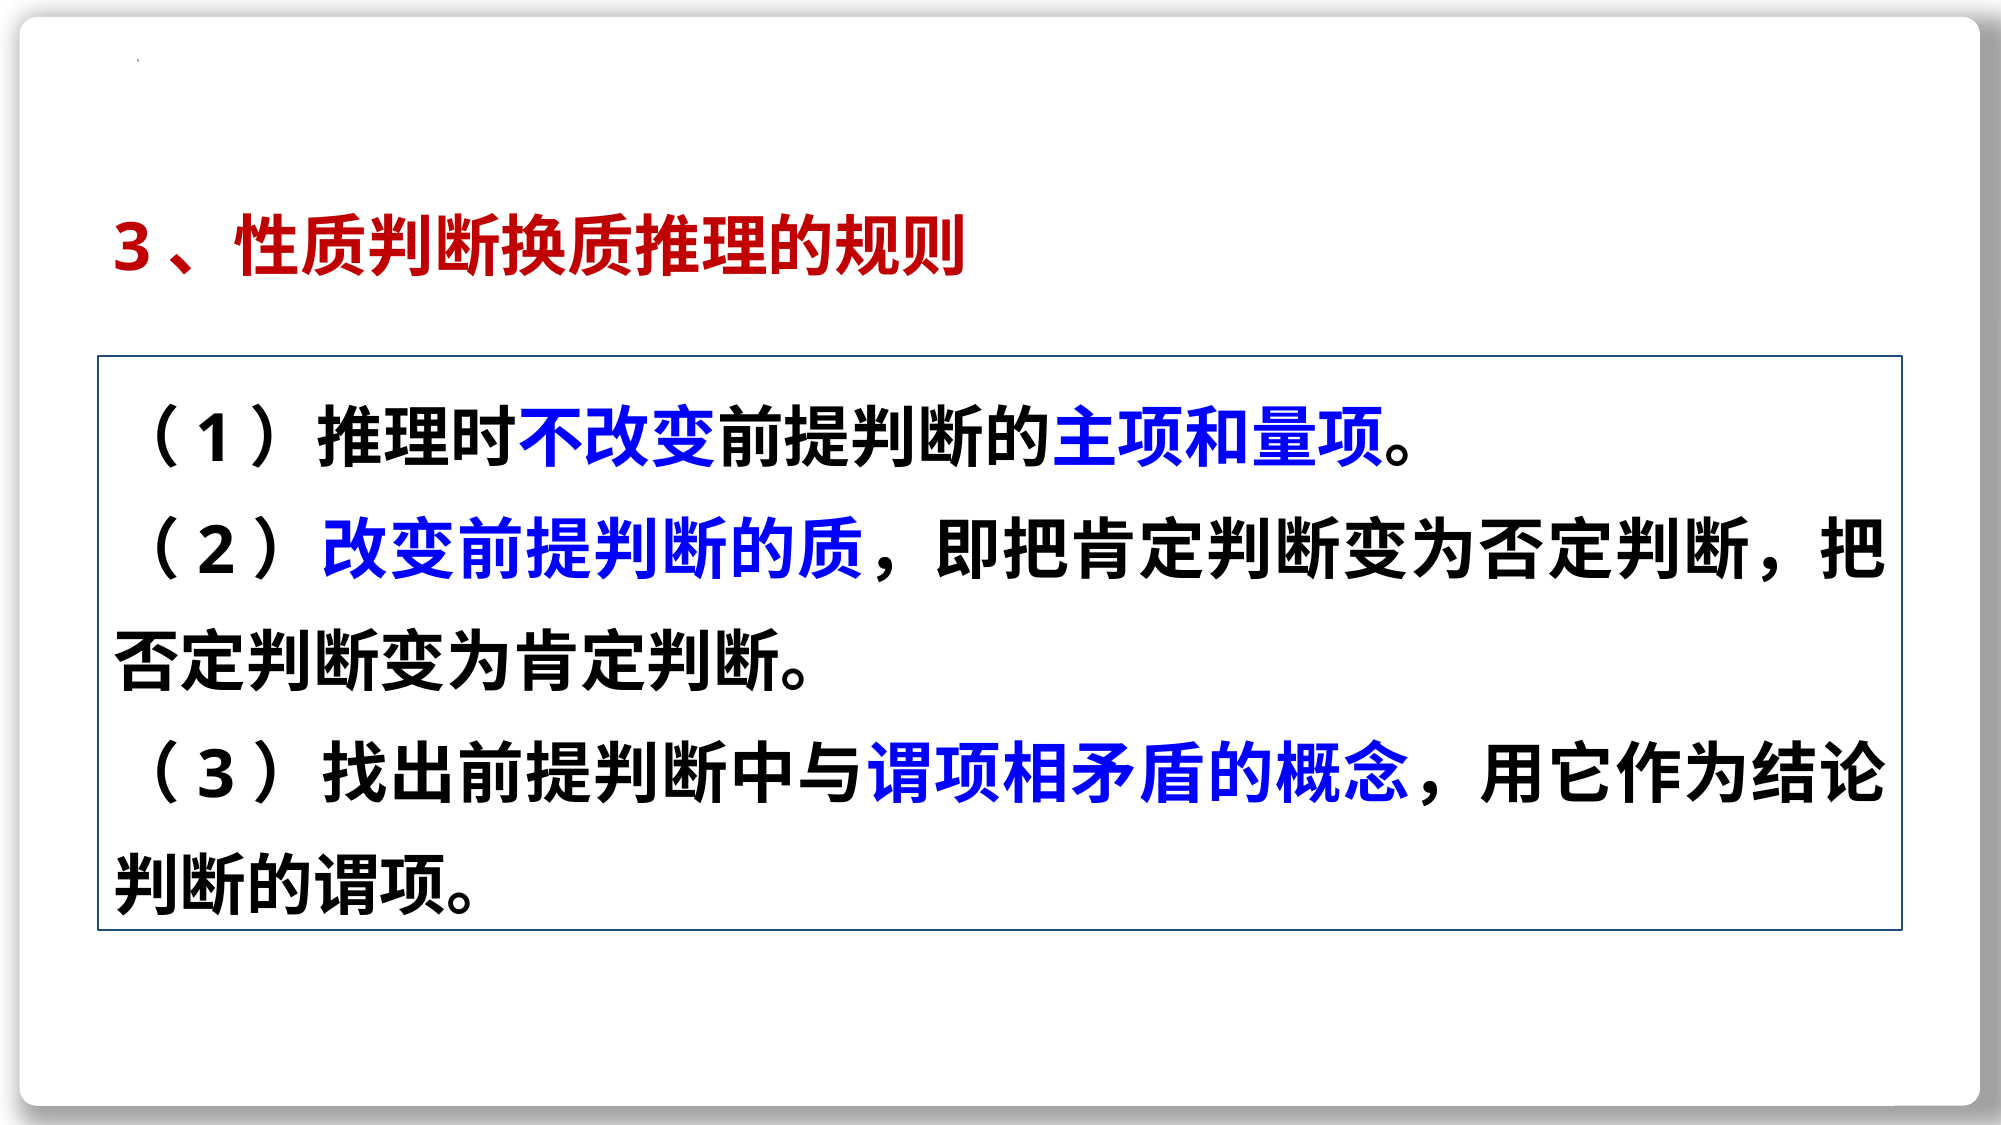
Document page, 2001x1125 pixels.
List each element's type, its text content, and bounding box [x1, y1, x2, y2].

text_box （1）推理时不改变前提判断的主项和量项。 （2）改变前提判断的质，即把肯定判断变为否定判断，把否定判断变为肯定判断。 （3）找出前提判断中与谓项相矛盾的概念，用它作为结论判断的谓项。 [98, 355, 1902, 931]
text_box 3、性质判断换质推理的规则 [98, 196, 1014, 292]
